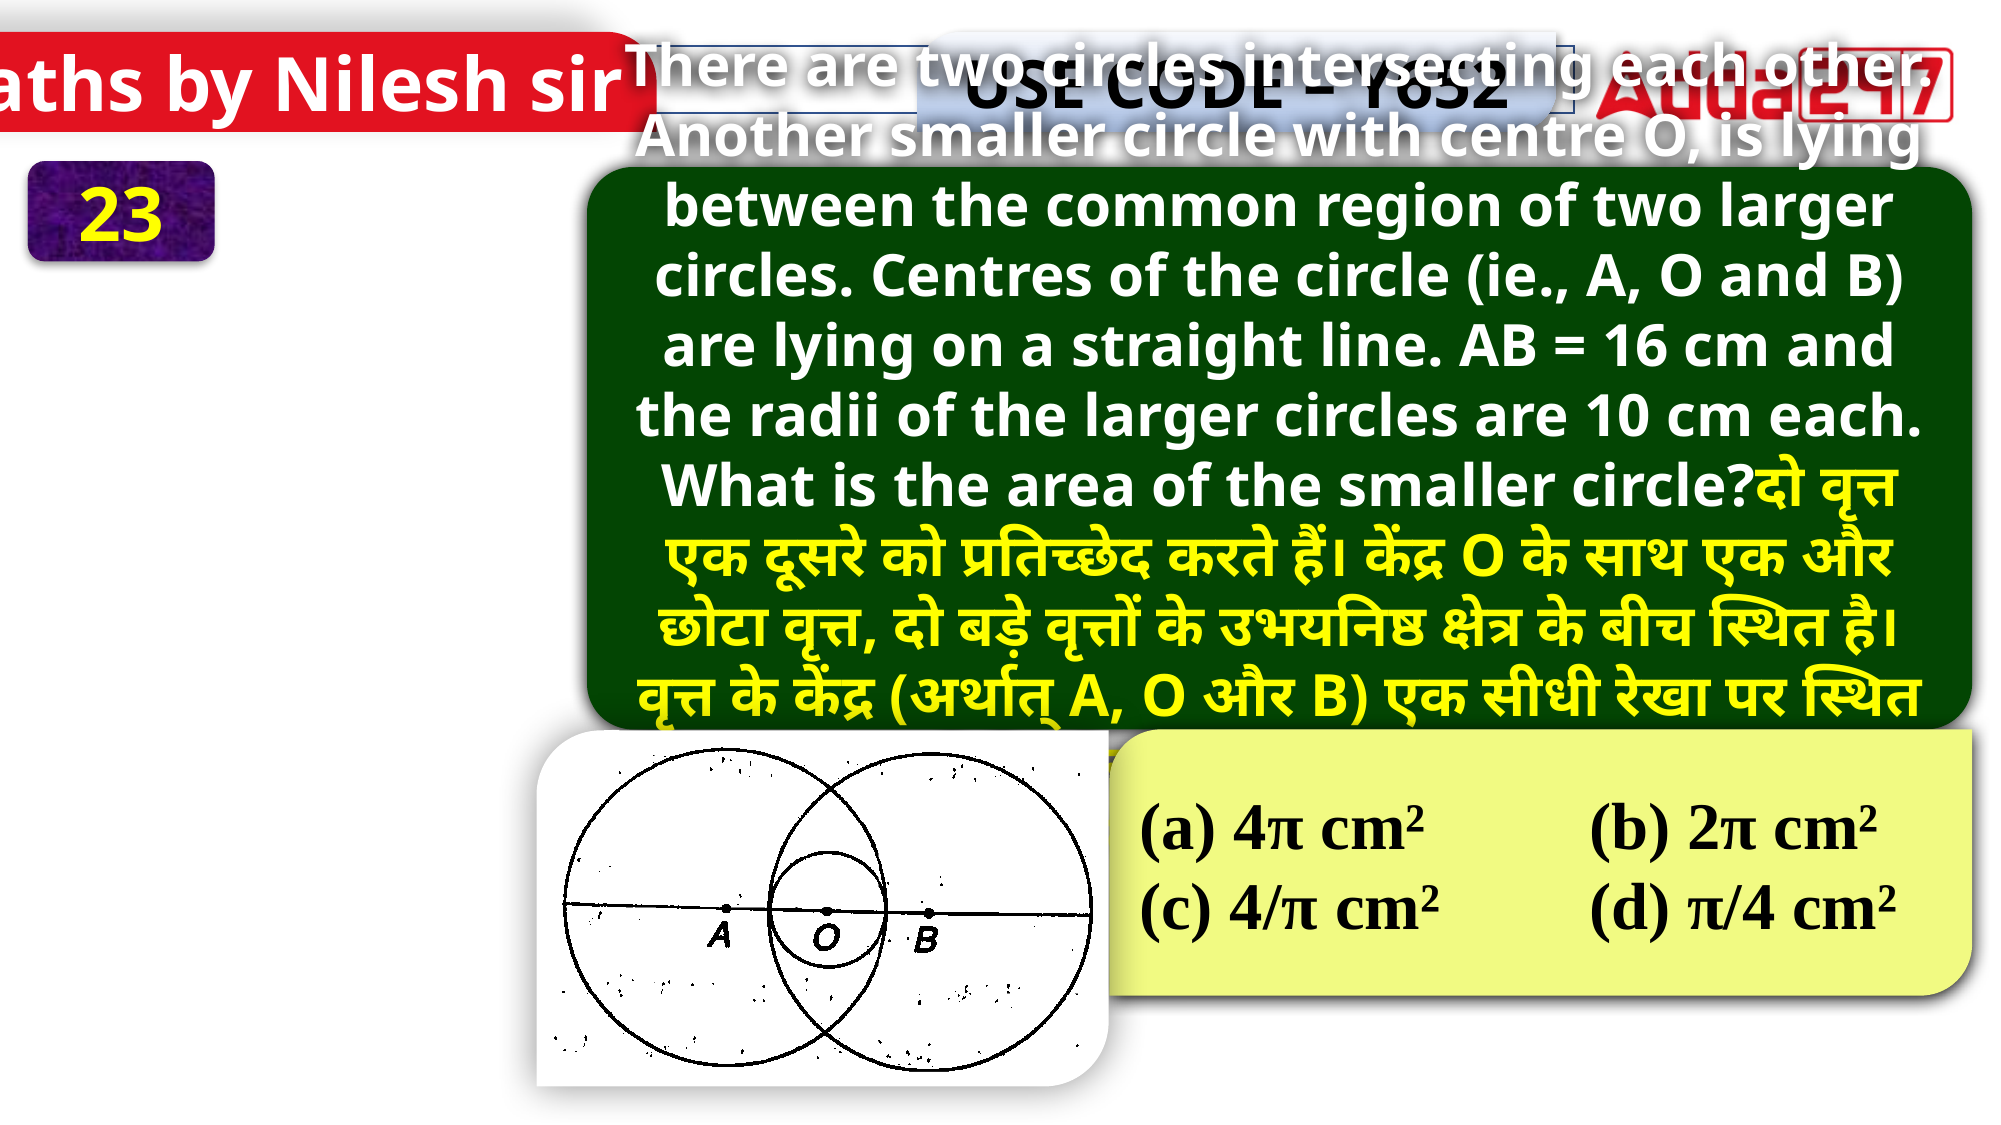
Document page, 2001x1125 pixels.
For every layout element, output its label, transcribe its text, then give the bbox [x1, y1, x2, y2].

text_box [1563, 45, 1575, 114]
text_box Maths by Nilesh sir [0, 30, 658, 134]
text_box [643, 45, 927, 114]
picture [1588, 20, 1993, 144]
text_box USE CODE – Y652 [916, 30, 1558, 134]
text_box There are two circles intersecting each other. Another smaller circle with centre O, is lying between the common region of two larger circles. Centres of the circle (ie., A, O and B) are lying on a straight line. AB = 16 cm and the radii of the larger circles are 10 cm each. What is the area of the smaller circle?दो वृत्त एक दूसरे को प्रतिच्छेद करते हैं। केंद्र O के साथ एक और छोटा वृत्त, दो बड़े वृत्तों के उभयनिष्ठ क्षेत्र के बीच स्थित है। वृत्त के केंद्र (अर्थात् A, O और B) एक सीधी रेखा पर स्थित हैं। AB = 16 सेमी और प्रत्येक बड़े वृत्त की त्रिज्याएँ 10 सेमी हैं। छोटे वृत्त का क्षेत्रफल क्या है? [585, 165, 1974, 722]
text_box 23 [26, 160, 216, 263]
text_box (a) 4π cm² (b) 2π cm² (c) 4/π cm² (d) π/4 cm² [1133, 728, 1974, 997]
picture [543, 737, 1102, 1080]
